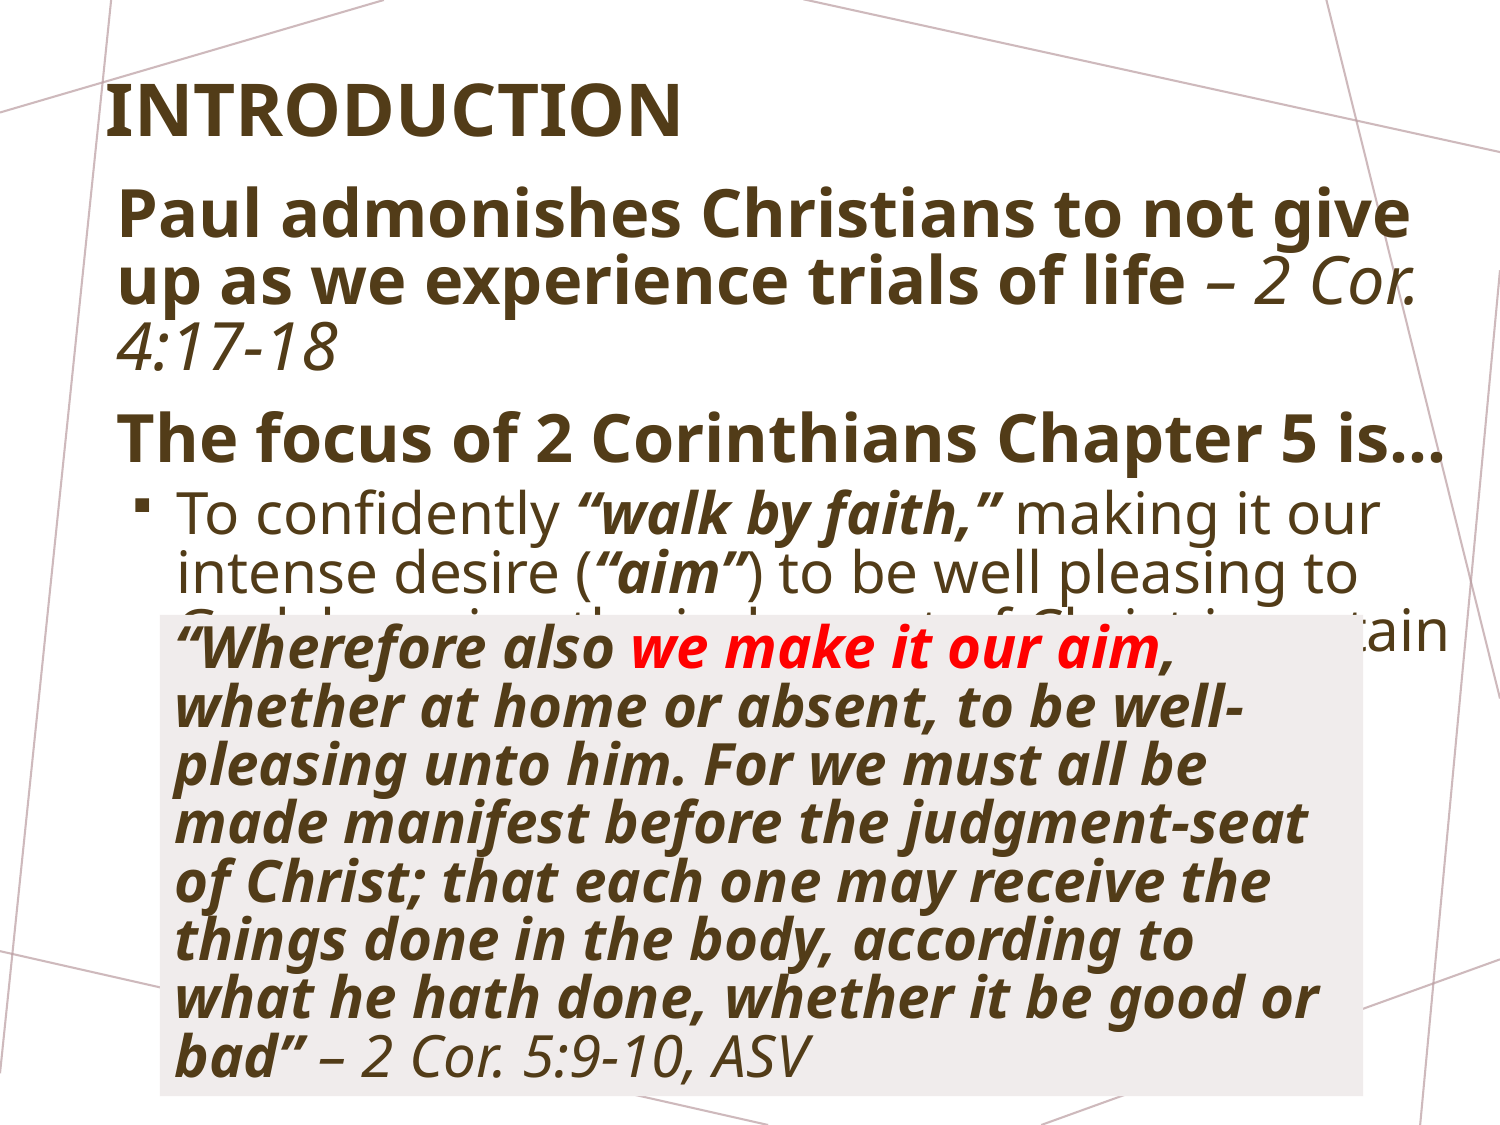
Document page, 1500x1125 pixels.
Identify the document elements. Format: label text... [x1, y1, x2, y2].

title Introduction [90, 65, 1310, 160]
text_box “Wherefore also we make it our aim, whether at home or absent, to be well-pleasing unto him. For we must all be made manifest before the judgment-seat of Christ; that each one may receive the things done in the body, according to what he hath done, whether it be good or bad” – 2 Cor. 5:9-10, ASV [159, 614, 1364, 1097]
list Paul admonishes Christians to not give up as we experience trials of life – 2 Cor. 4:17-18 The focus of 2 Corinthians Chapter 5 is… To confidently “walk by faith,” making it our intense desire (“aim”) to be well pleasing to God, knowing the judgment of Christ is certain – Heb. 9:27 [101, 176, 1476, 1108]
